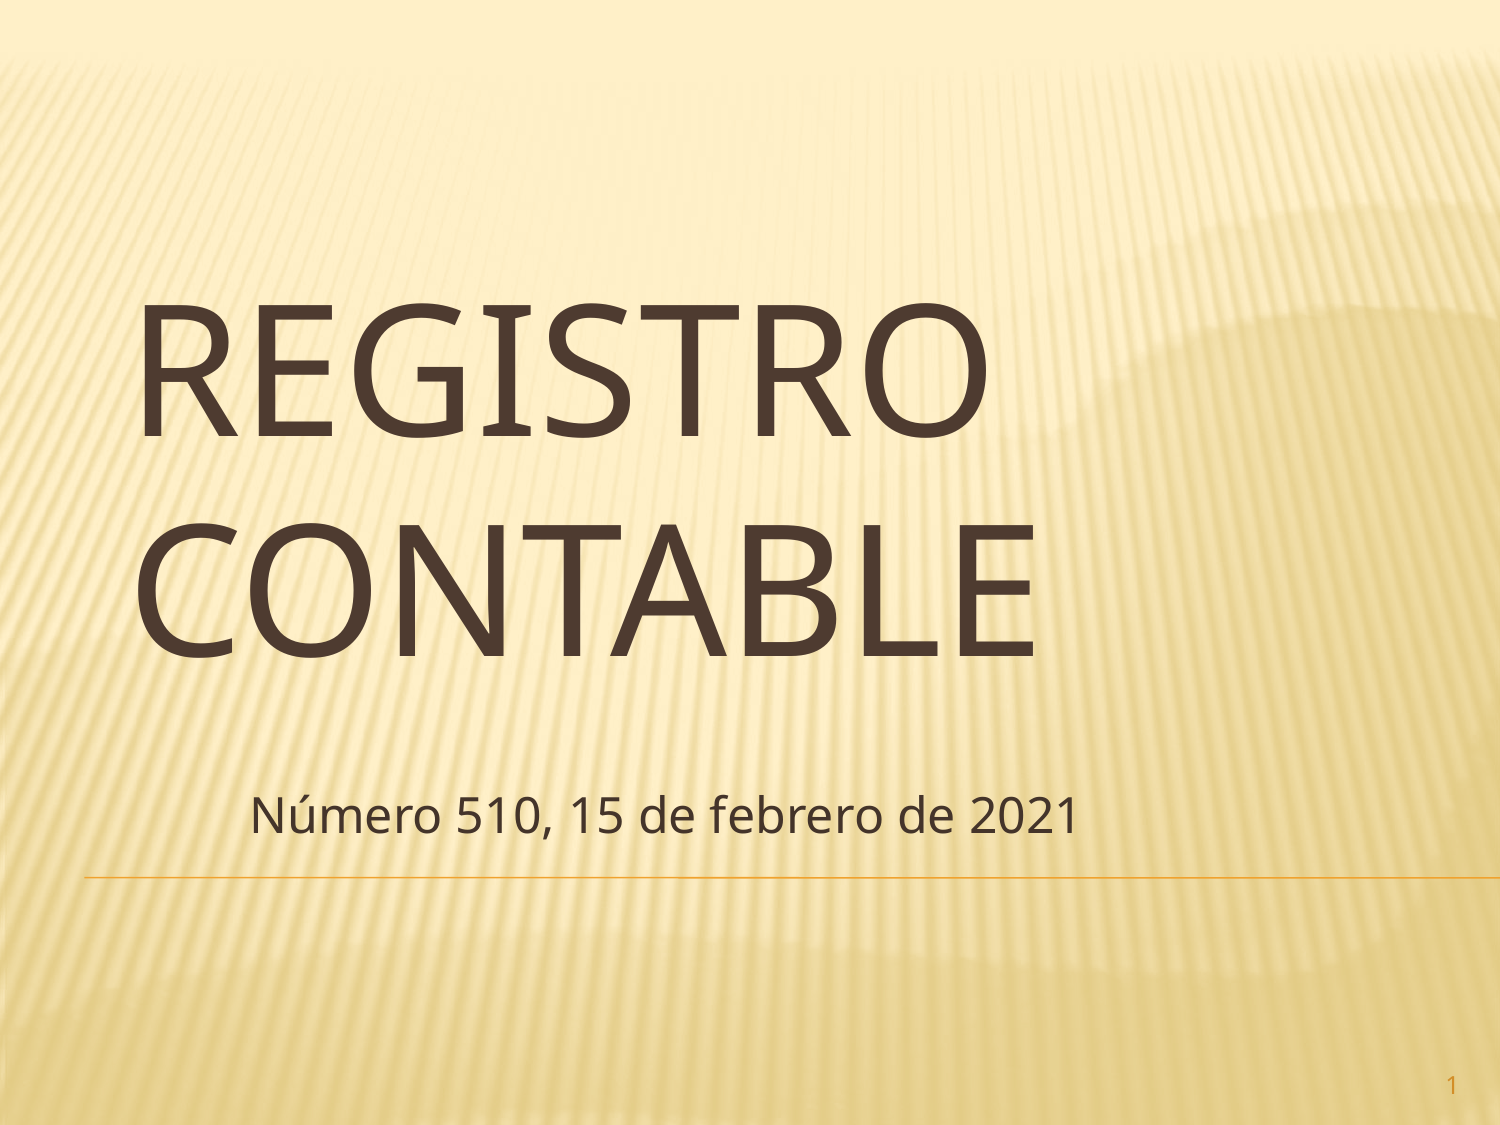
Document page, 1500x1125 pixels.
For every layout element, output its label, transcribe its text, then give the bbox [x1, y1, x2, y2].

subtitle Número 510, 15 de febrero de 2021 [234, 750, 1285, 851]
slide_number 1 [1350, 1061, 1475, 1103]
title Registro contable [112, 246, 1388, 704]
